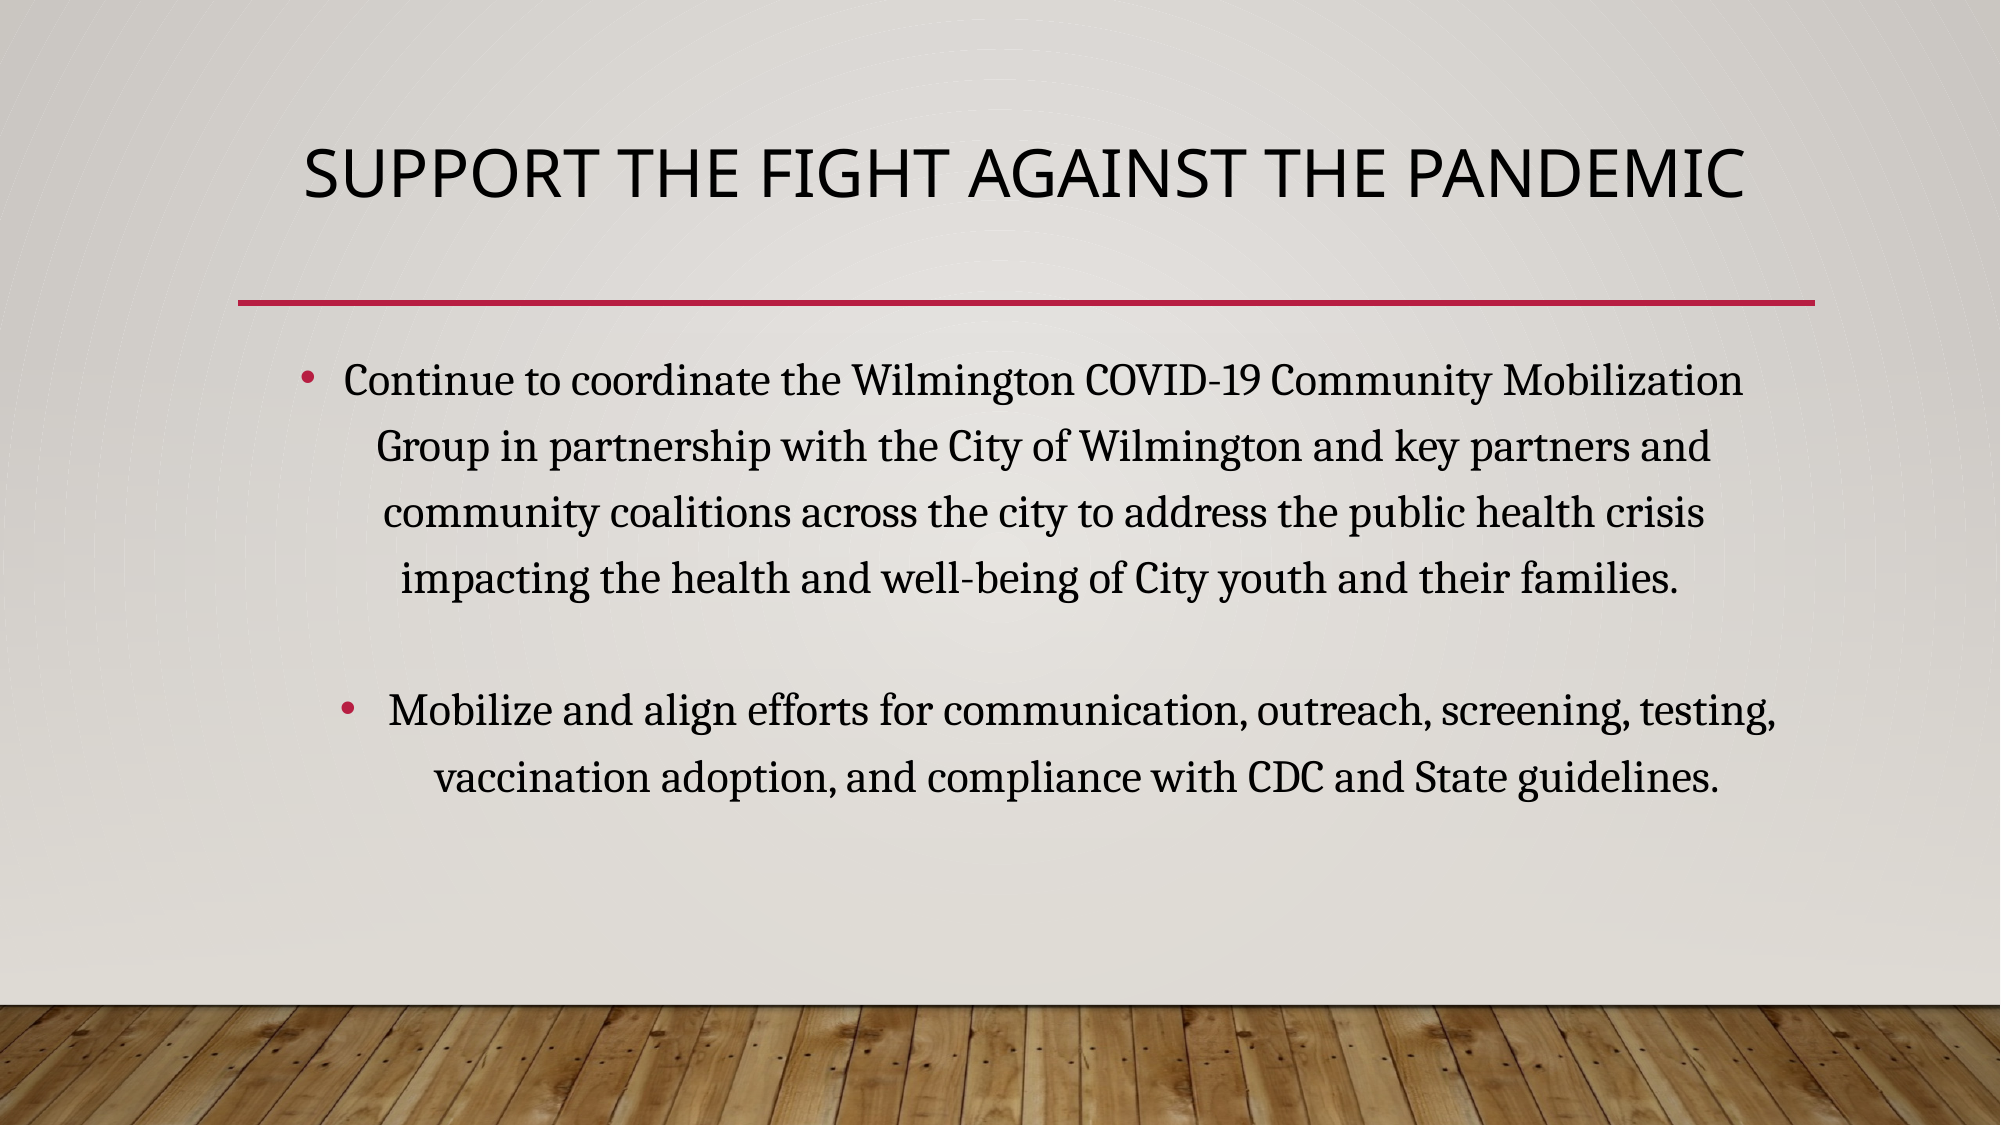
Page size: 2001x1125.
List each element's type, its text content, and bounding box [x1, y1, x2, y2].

picture [0, 1005, 2000, 1125]
list Continue to coordinate the Wilmington COVID-19 Community Mobilization Group in partnership with the City of Wilmington and key partners and community coalitions across the city to address the public health crisis impacting the health and well-being of City youth and their families. Mobilize and align efforts for communication, outreach, screening, testing, vaccination adoption, and compliance with CDC and State guidelines. [238, 330, 1814, 897]
title Support the fight against the pandemic [238, 131, 1814, 305]
